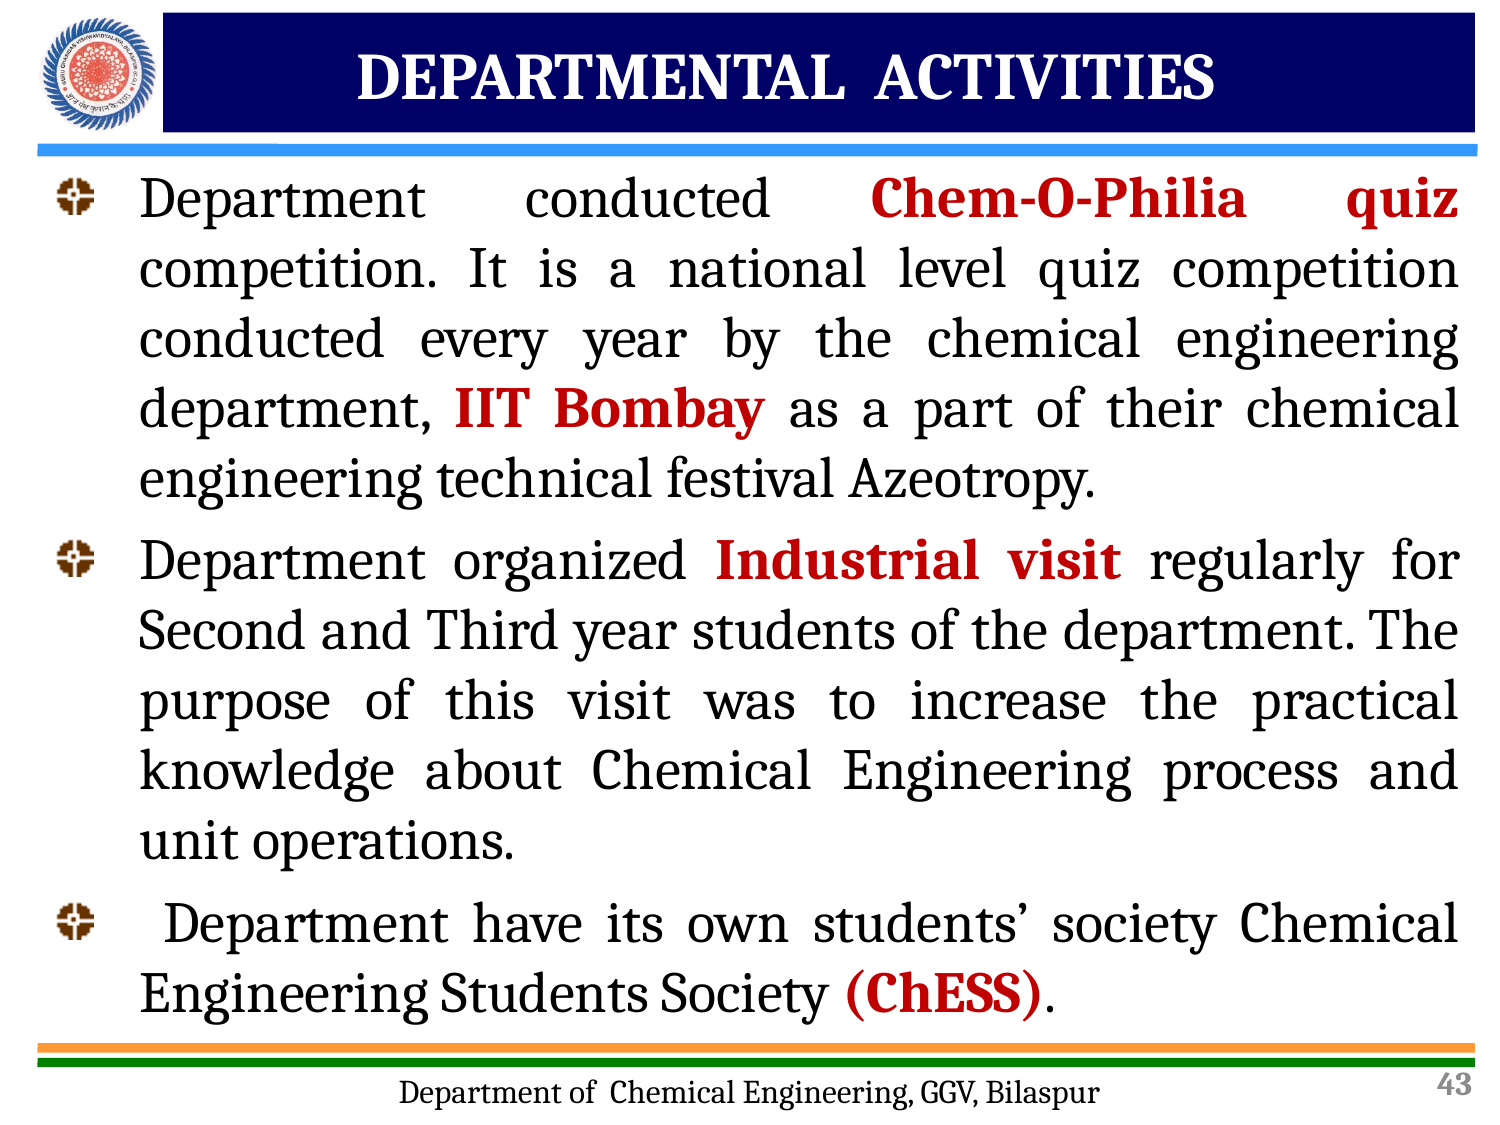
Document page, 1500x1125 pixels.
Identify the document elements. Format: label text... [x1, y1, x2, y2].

picture [37, 8, 163, 138]
title DEPARTMENTAL ACTIVITIES [166, 12, 1475, 133]
text_box Department conducted Chem-O-Philia quiz competition. It is a national level quiz competition conducted every year by the chemical engineering department, IIT Bombay as a part of their chemical engineering technical festival Azeotropy. Department organized Industrial visit regularly for Second and Third year students of the department. The purpose of this visit was to increase the practical knowledge about Chemical Engineering process and unit operations. Department have its own students’ society Chemical Engineering Students Society (ChESS). [37, 151, 1475, 1032]
footer Department of Chemical Engineering, GGV, Bilaspur [0, 1055, 1500, 1125]
picture [52, 898, 94, 940]
picture [52, 535, 94, 577]
picture [52, 173, 94, 215]
